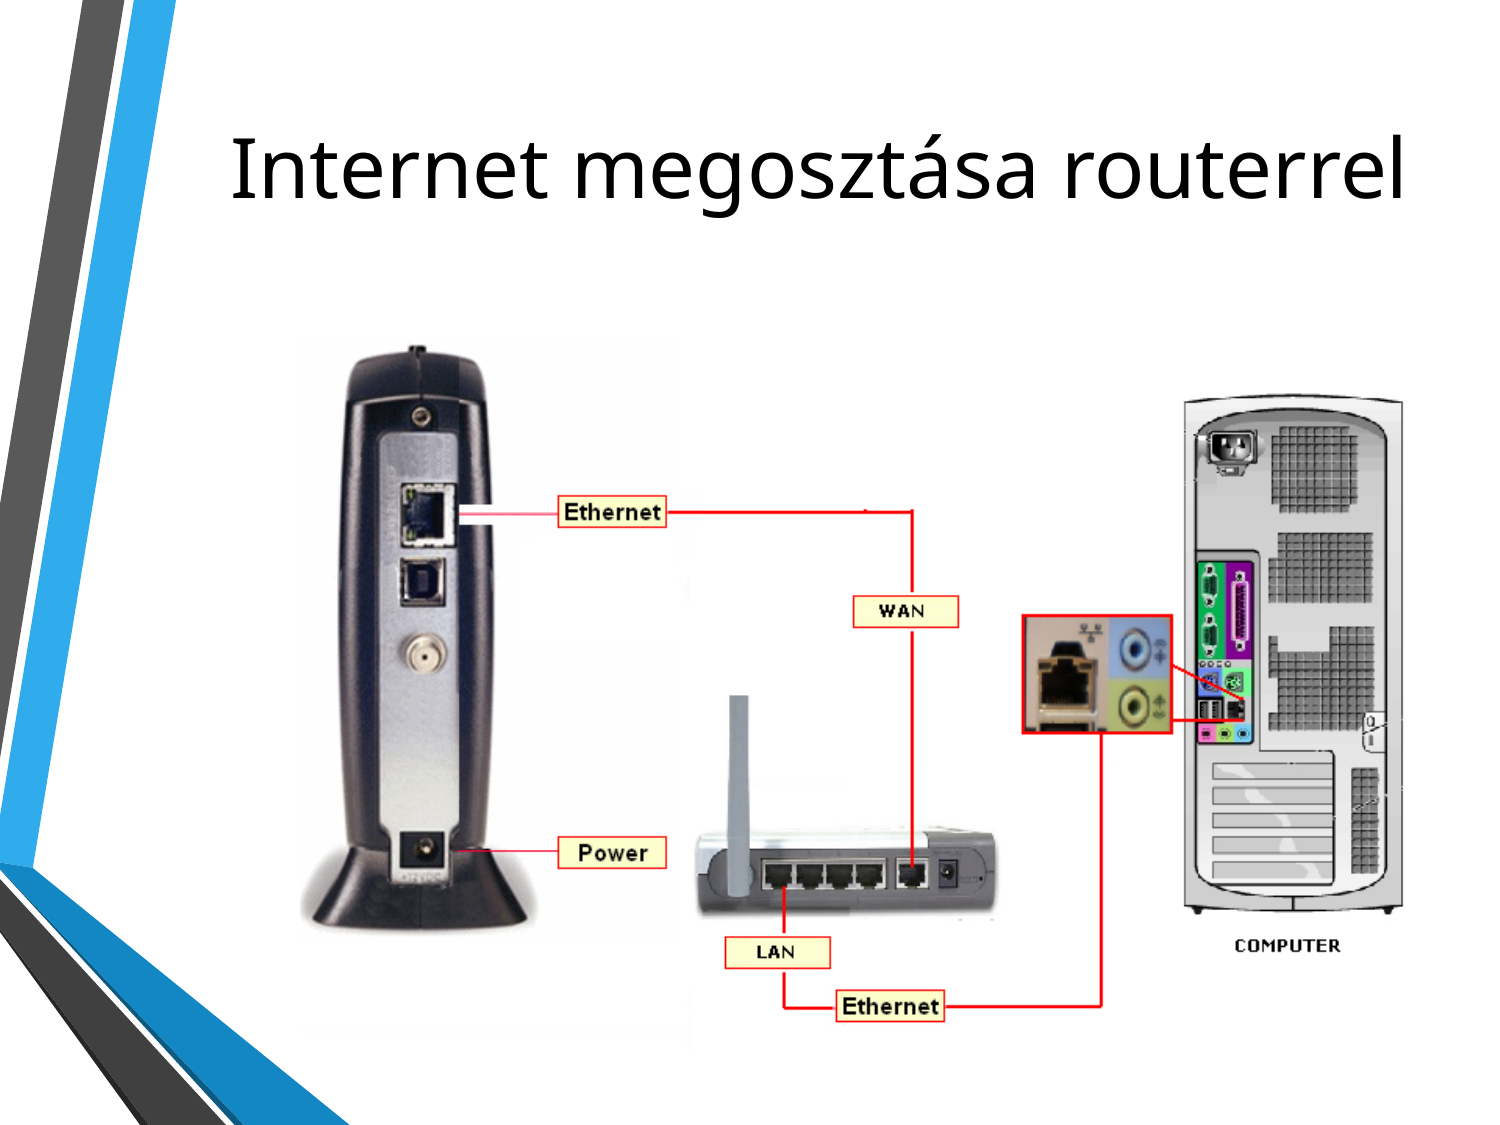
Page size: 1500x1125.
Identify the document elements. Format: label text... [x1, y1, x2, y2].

title Internet megosztása routerrel [187, 62, 1452, 267]
picture [299, 339, 1426, 1058]
